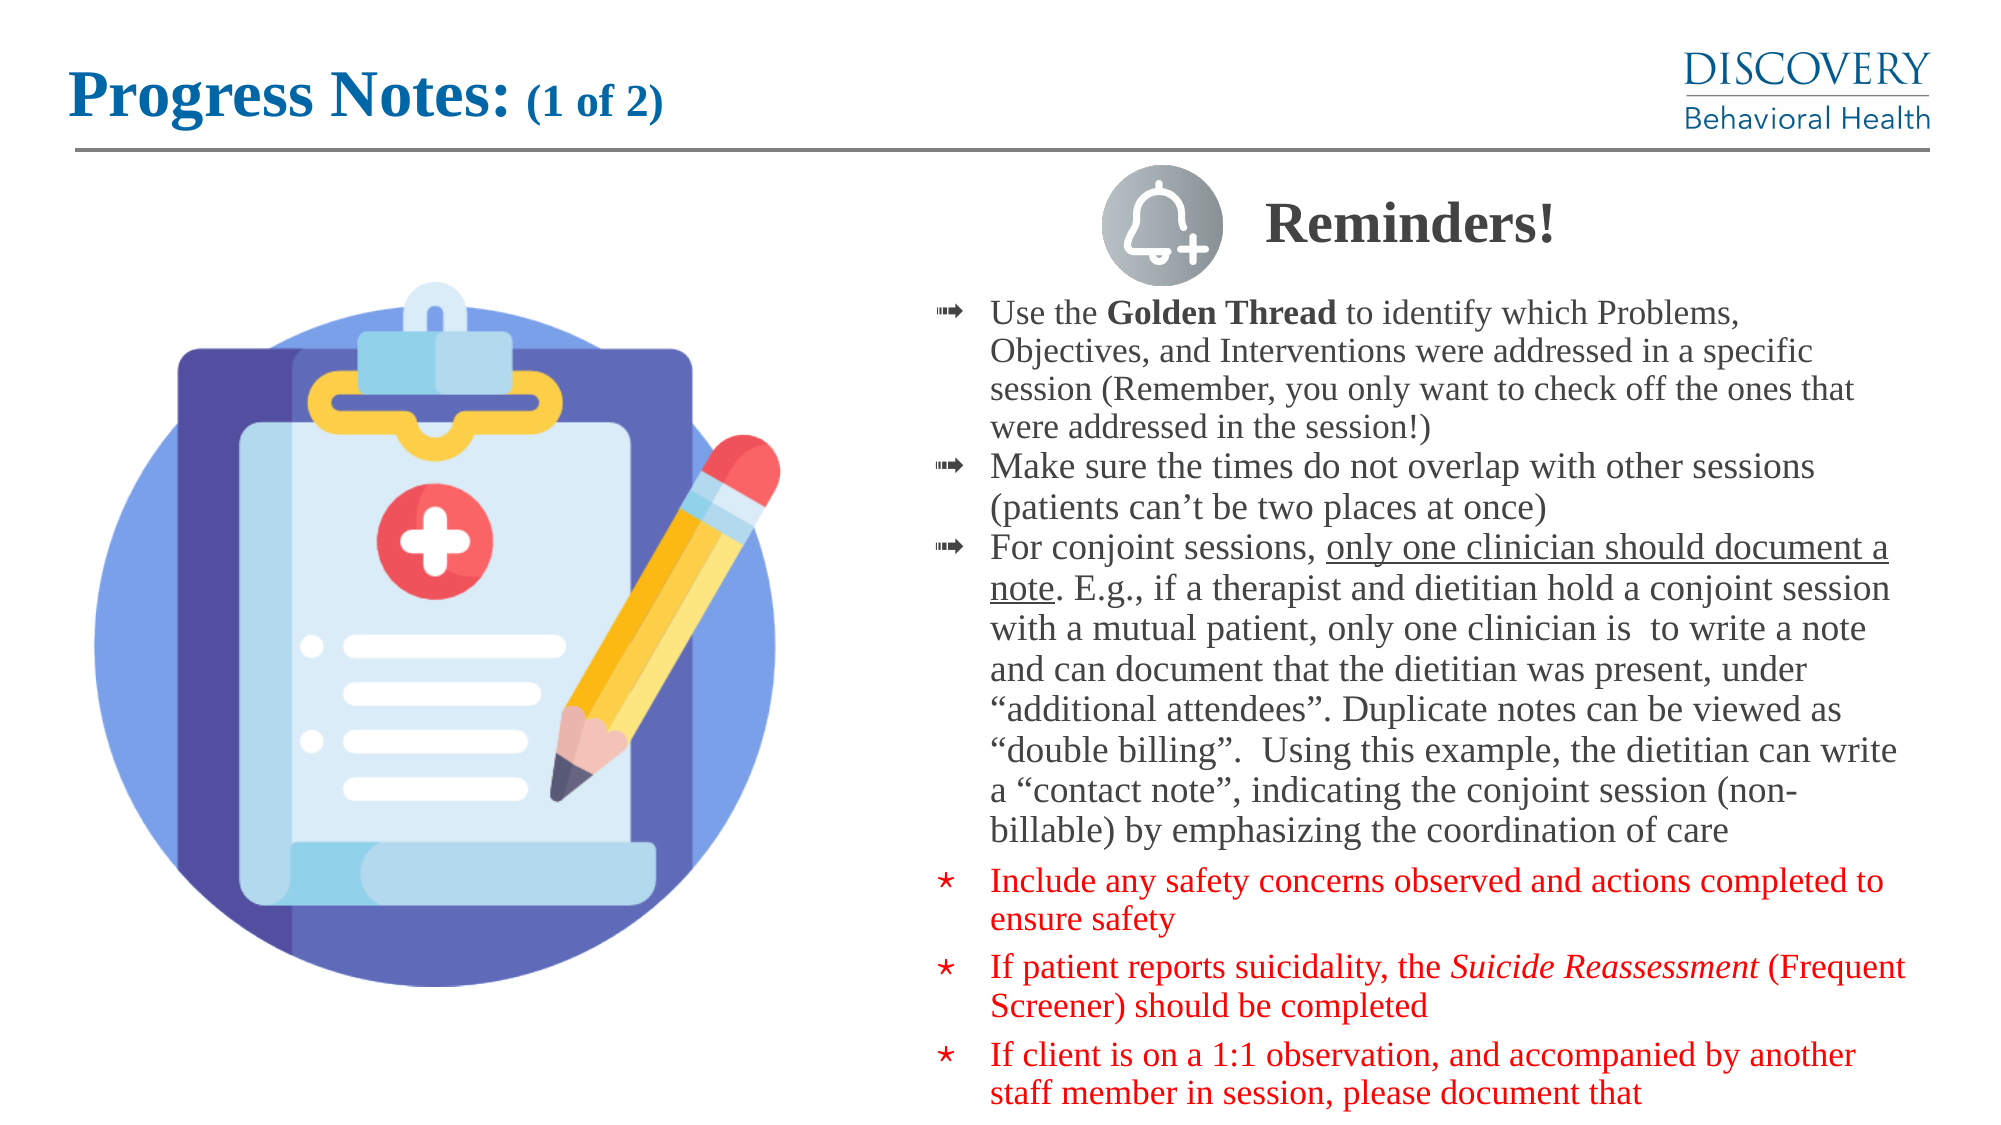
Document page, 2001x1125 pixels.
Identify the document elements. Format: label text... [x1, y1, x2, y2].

picture [85, 282, 790, 987]
title Progress Notes: (1 of 2) [53, 34, 1609, 155]
picture [1684, 52, 1931, 129]
list Reminders! Use the Golden Thread to identify which Problems, Objectives, and Interventions were addressed in a specific session (Remember, you only want to check off the ones that were addressed in the session!) Make sure the times do not overlap with other sessions (patients can’t be two places at once) For conjoint sessions, only one clinician should document a note. E.g., if a therapist and dietitian hold a conjoint session with a mutual patient, only one clinician is to write a note and can document that the dietitian was present, under “additional attendees”. Duplicate notes can be viewed as “double billing”. Using this example, the dietitian can write a “contact note”, indicating the conjoint session (non-billable) by emphasizing the coordination of care Include any safety concerns observed and actions completed to ensure safety If patient reports suicidality, the Suicide Reassessment (Frequent Screener) should be completed If client is on a 1:1 observation, and accompanied by another staff member in session, please document that [900, 139, 1923, 1125]
picture [1102, 165, 1223, 286]
